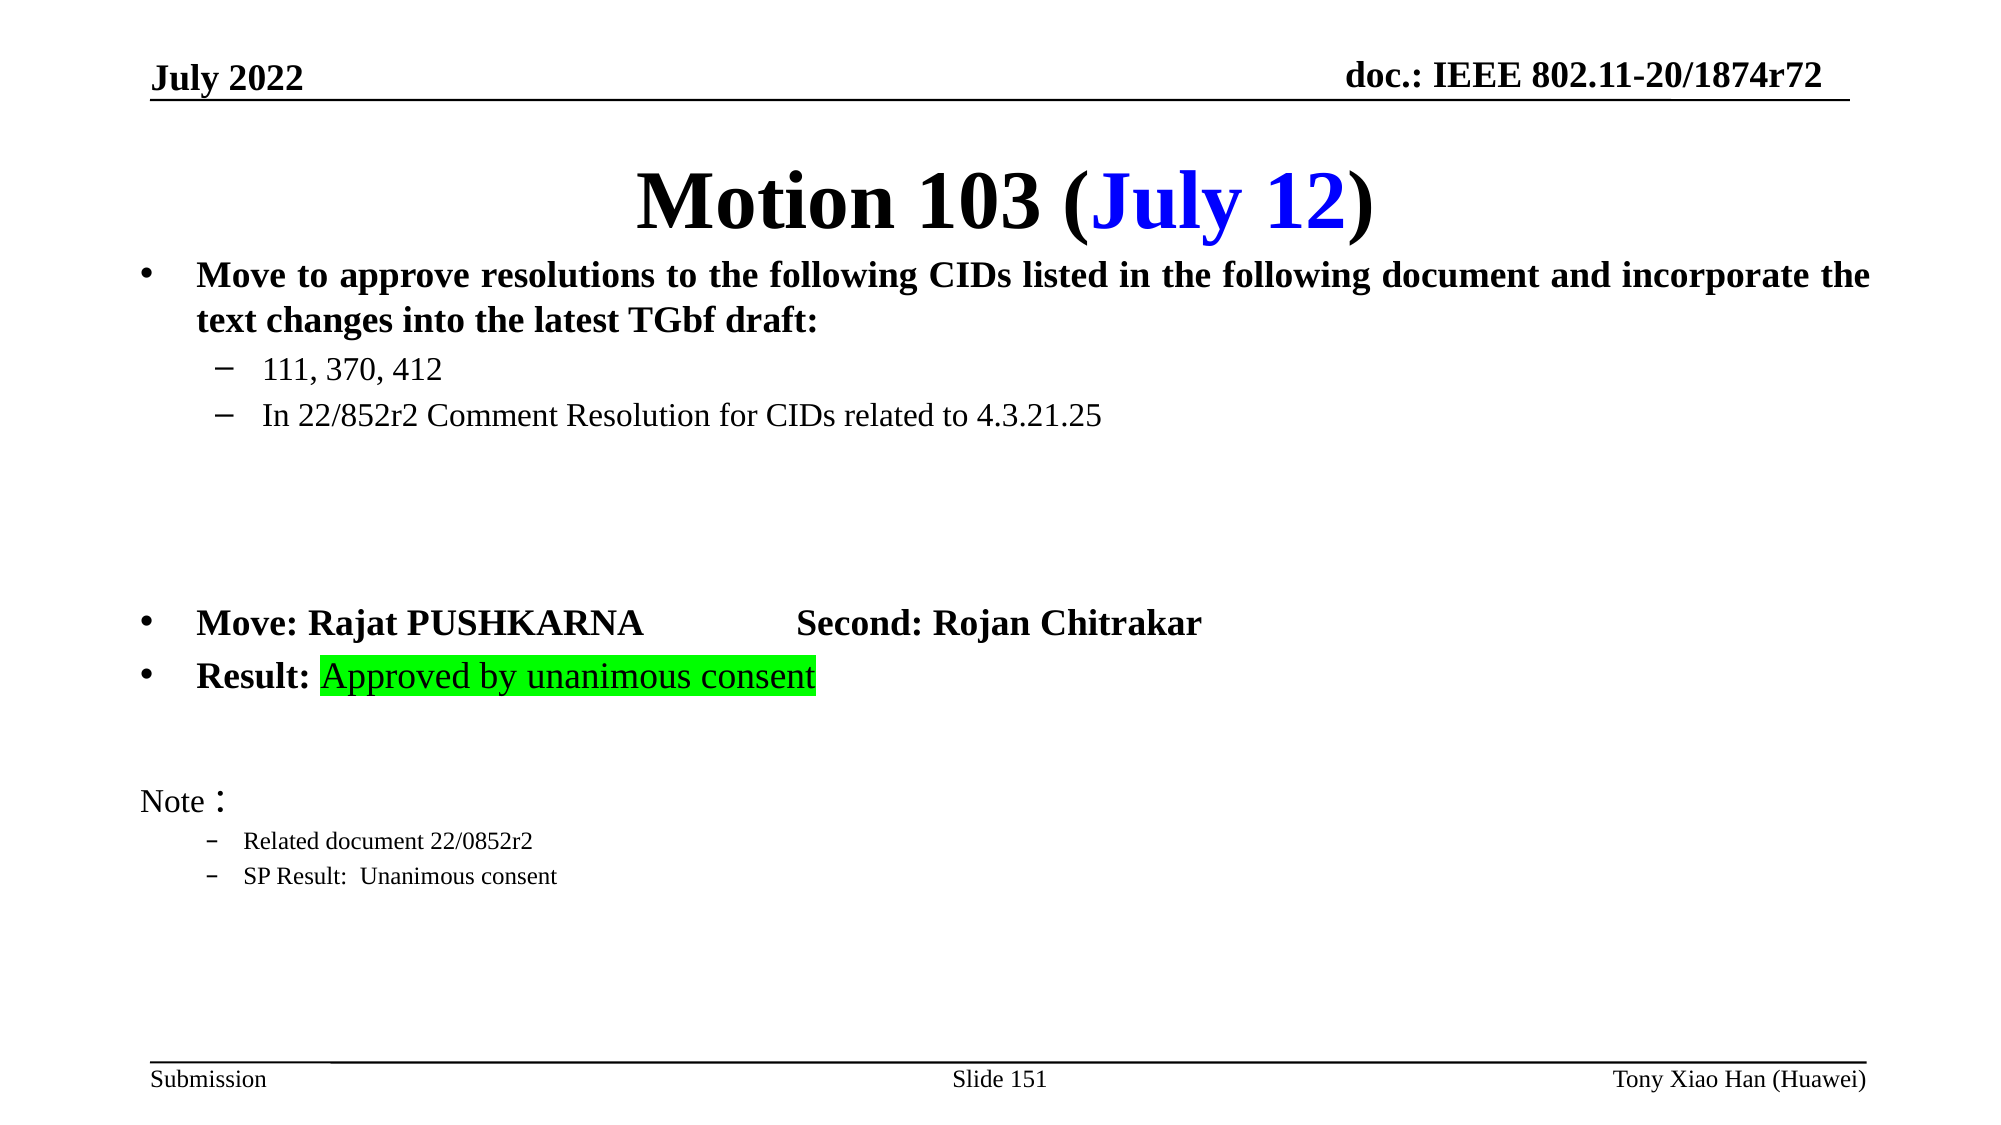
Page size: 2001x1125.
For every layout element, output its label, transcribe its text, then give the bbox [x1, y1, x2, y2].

text_box Move to approve resolutions to the following CIDs listed in the following document and incorporate the text changes into the latest TGbf draft: 111, 370, 412 In 22/852r2 Comment Resolution for CIDs related to 4.3.21.25 Move: Rajat PUSHKARNA Second: Rojan Chitrakar Result: Approved by unanimous consent Note： Related document 22/0852r2 SP Result: Unanimous consent [125, 212, 1888, 950]
text_box Motion 103 (July 12) [368, 137, 1644, 212]
